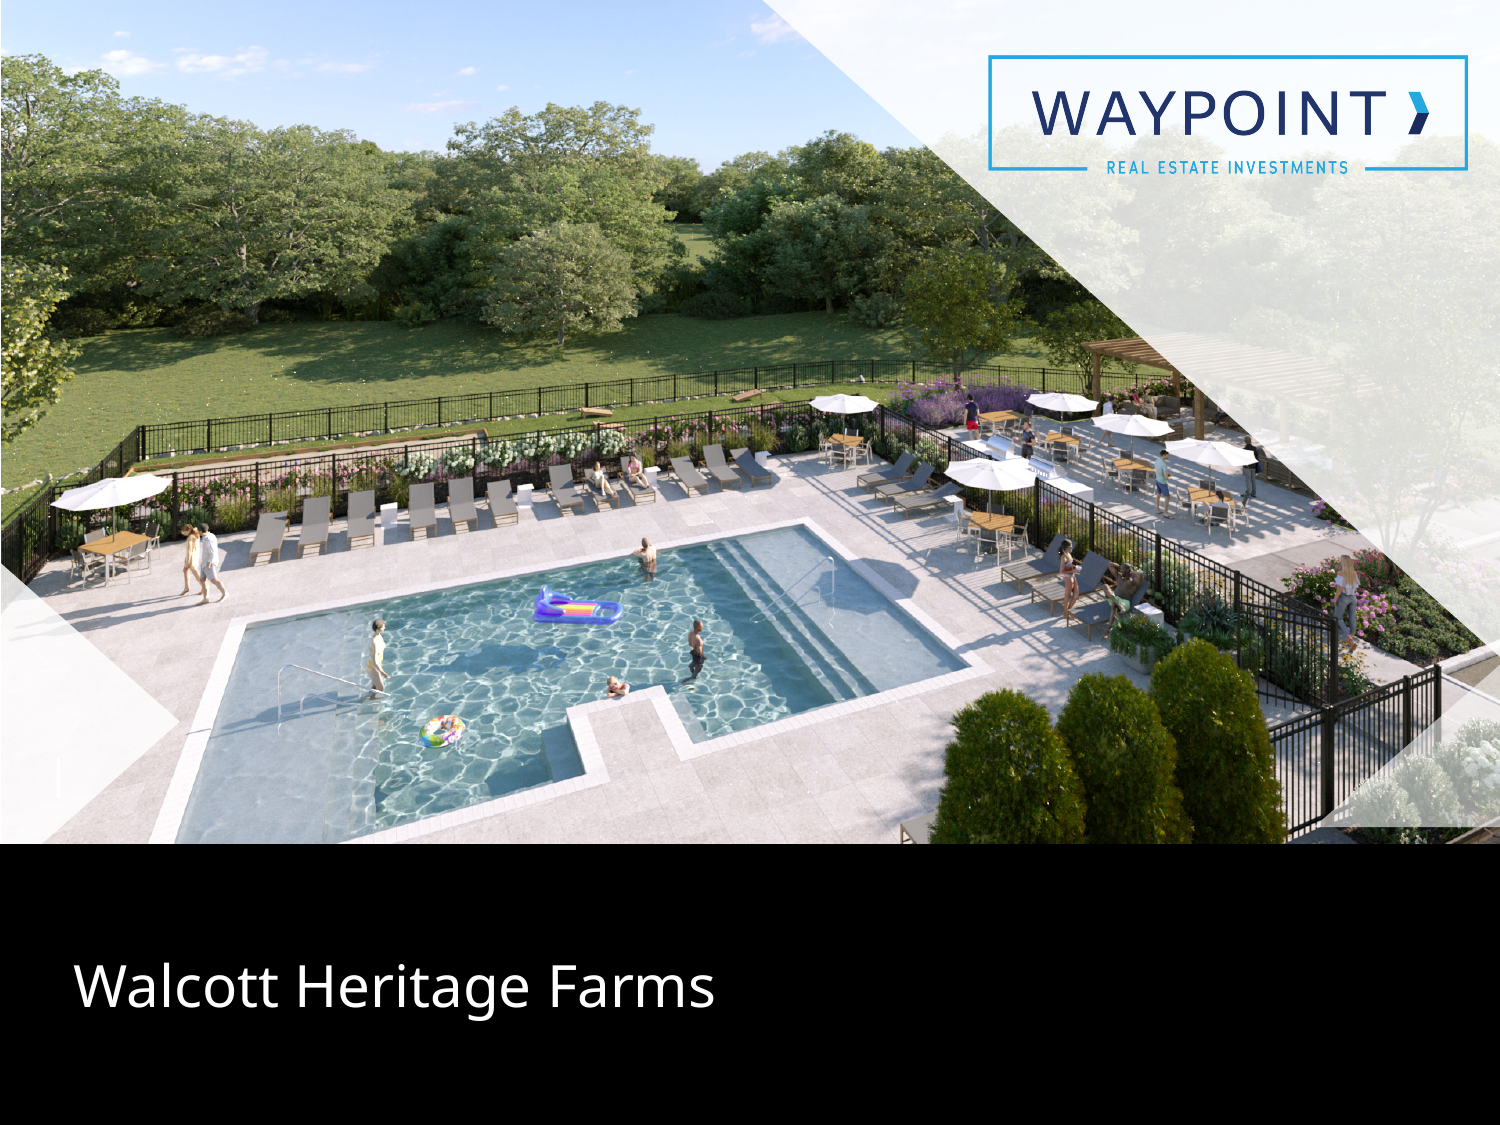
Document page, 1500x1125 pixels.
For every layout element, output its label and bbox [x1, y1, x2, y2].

picture [1, 0, 1500, 844]
picture [988, 55, 1468, 174]
